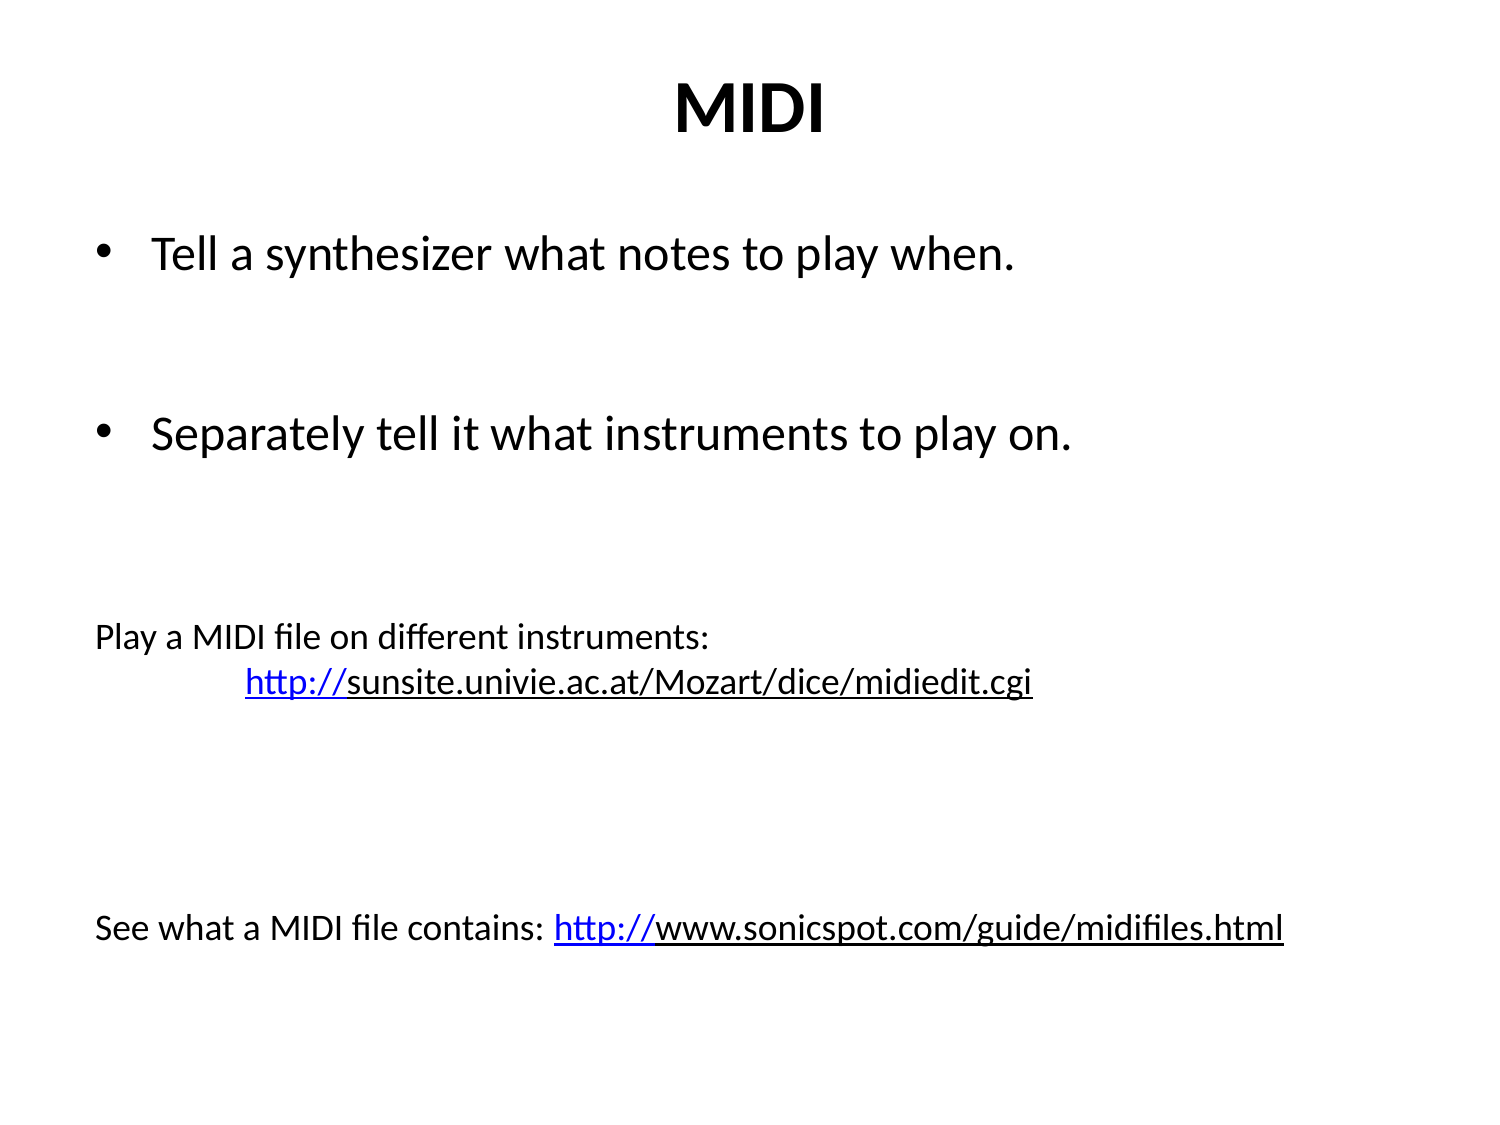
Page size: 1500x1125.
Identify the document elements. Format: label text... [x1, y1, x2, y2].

title MIDI [75, 45, 1425, 161]
text_box Tell a synthesizer what notes to play when. Separately tell it what instruments to play on. [80, 213, 1422, 469]
text_box See what a MIDI file contains: http://www.sonicspot.com/guide/midifiles.html [80, 895, 1422, 956]
text_box Play a MIDI file on different instruments: http://sunsite.univie.ac.at/Mozart/dice/midiedit.cgi [80, 604, 1397, 709]
